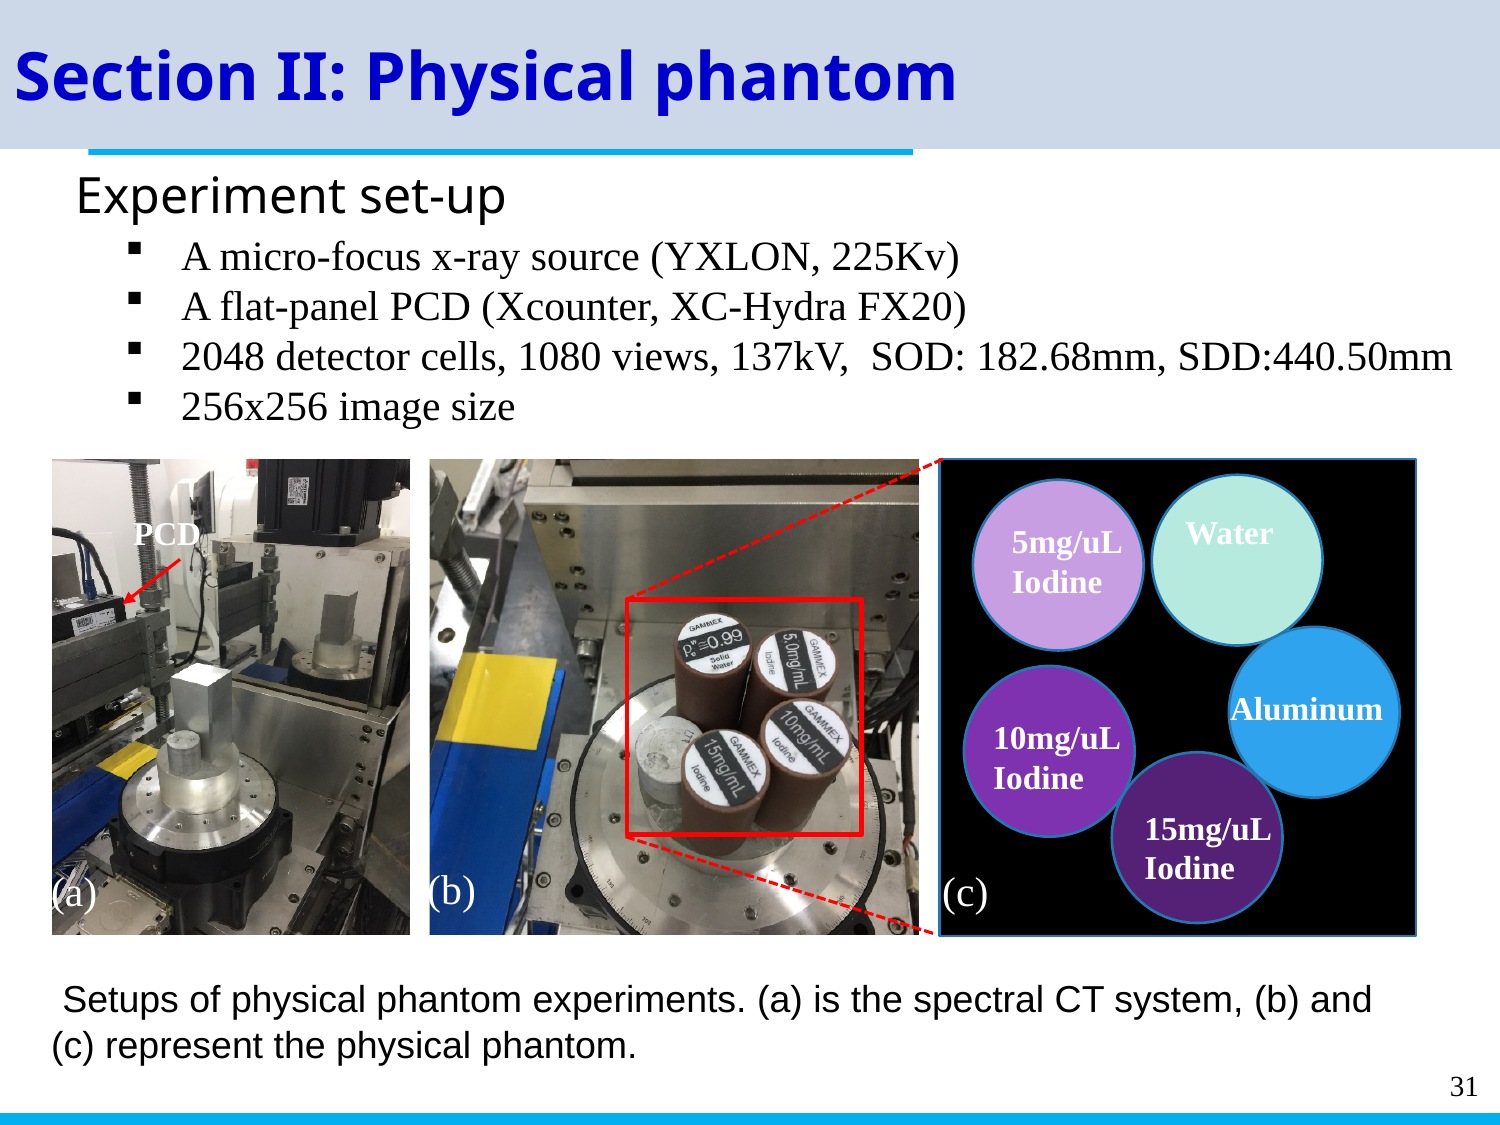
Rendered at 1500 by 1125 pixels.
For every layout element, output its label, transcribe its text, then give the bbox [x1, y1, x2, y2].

picture [0, 150, 1500, 1112]
text_box A micro-focus x-ray source (YXLON, 225Kv) A flat-panel PCD (Xcounter, XC-Hydra FX20) 2048 detector cells, 1080 views, 137kV, SOD: 182.68mm, SDD:440.50mm 256x256 image size [110, 221, 1486, 437]
text_box Section II: Physical phantom [0, 26, 1117, 122]
text_box Setups of physical phantom experiments. (a) is the spectral CT system, (b) and (c) represent the physical phantom. [36, 963, 1436, 1074]
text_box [35, 458, 1500, 938]
text_box Experiment set-up [61, 155, 1486, 231]
text_box [0, 0, 1500, 150]
